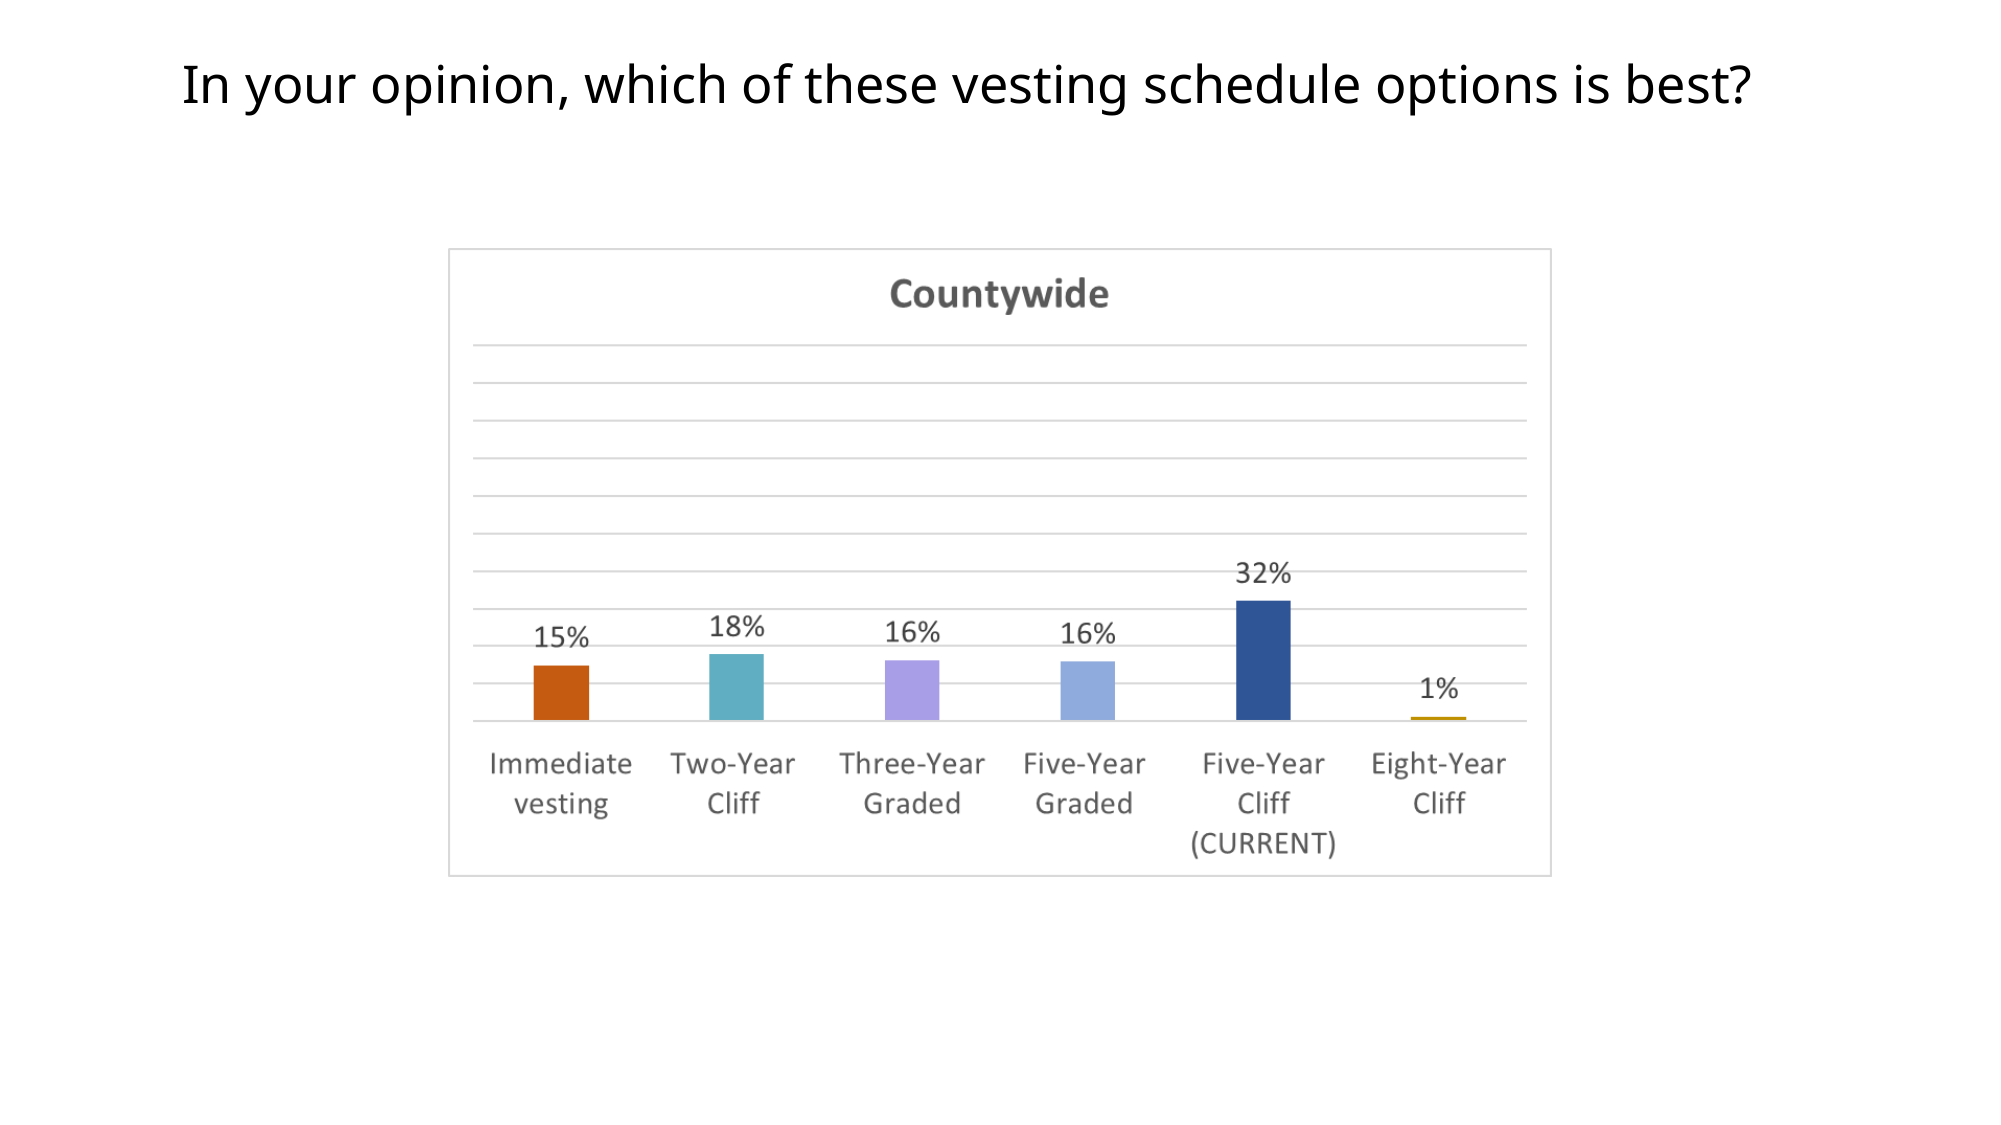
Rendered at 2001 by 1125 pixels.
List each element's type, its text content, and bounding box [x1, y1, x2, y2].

picture [448, 248, 1552, 877]
title In your opinion, which of these vesting schedule options is best? [167, 35, 1833, 123]
